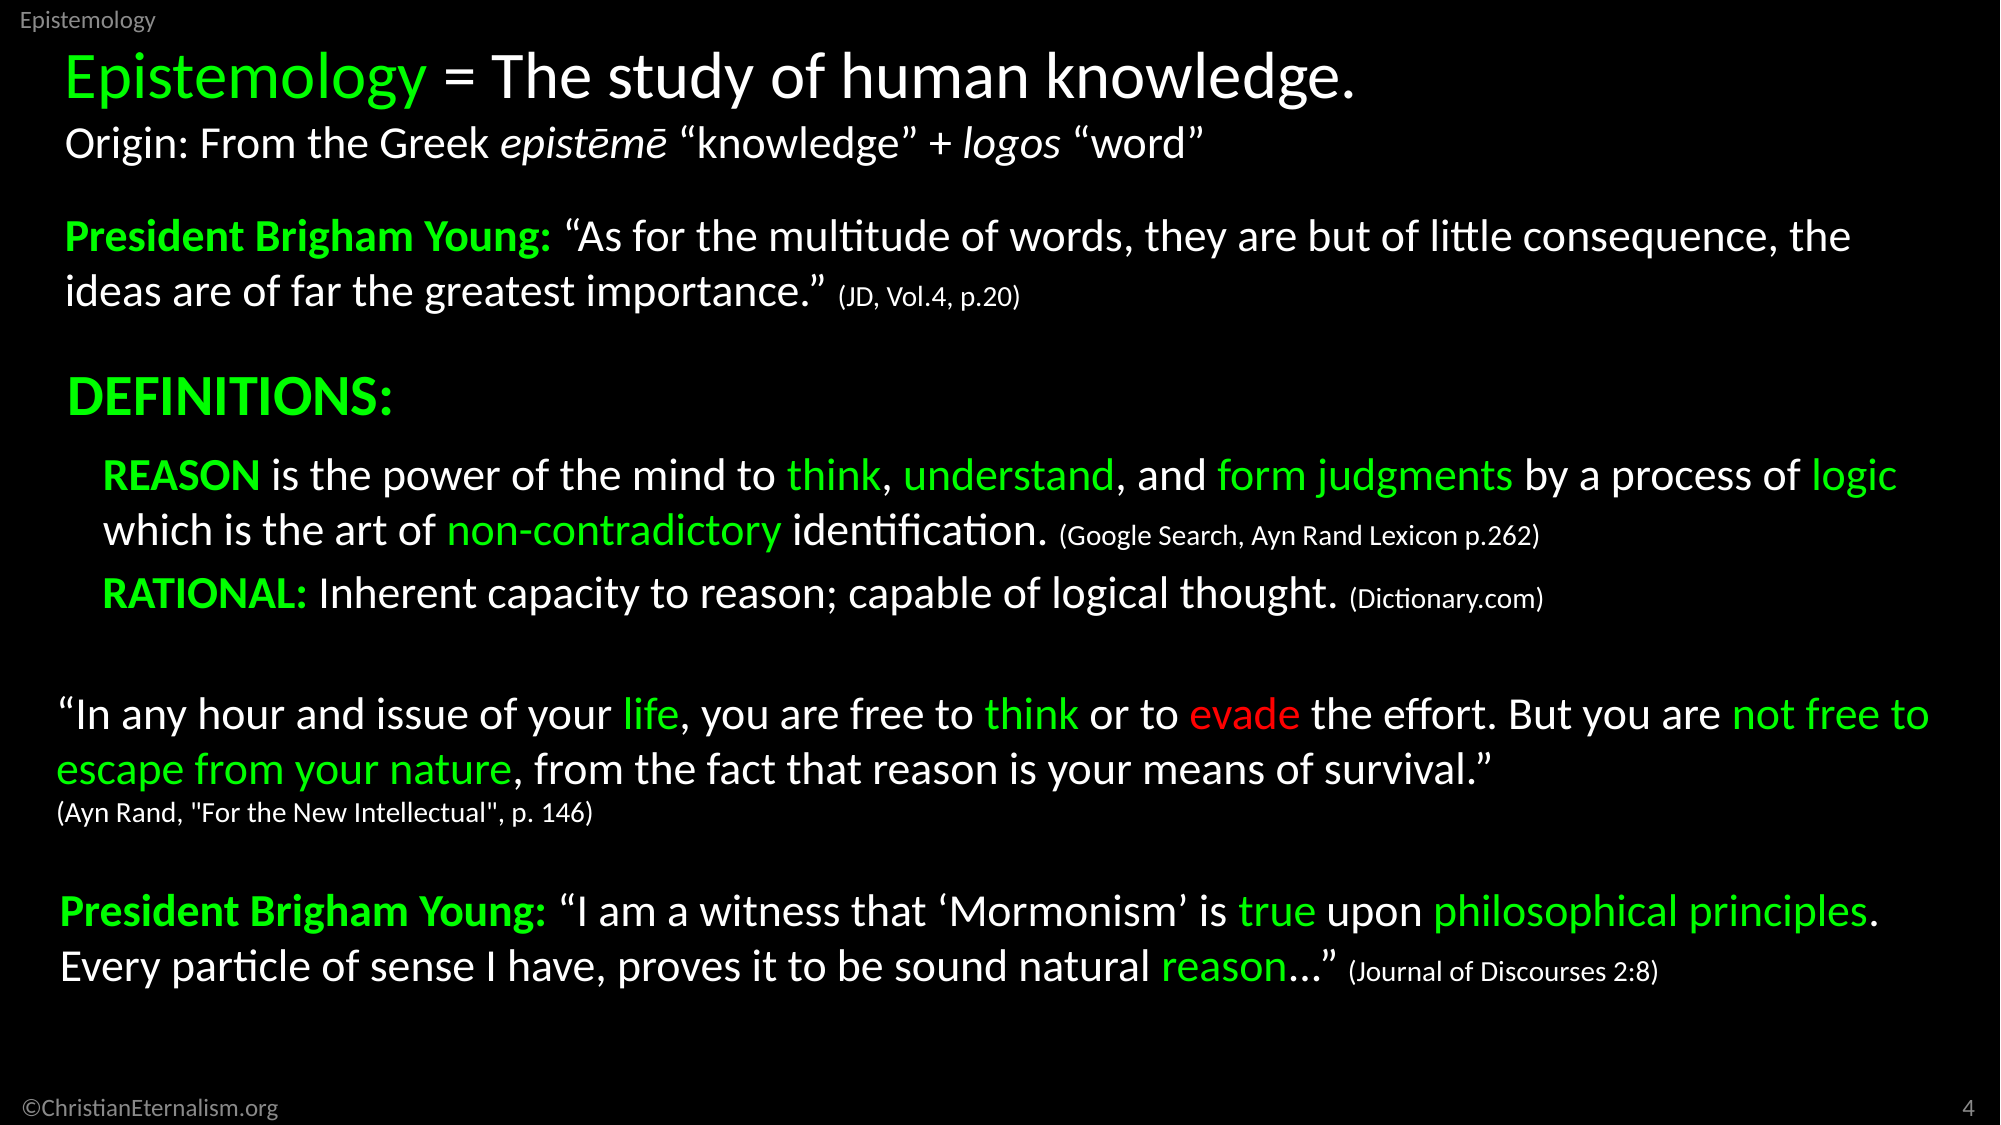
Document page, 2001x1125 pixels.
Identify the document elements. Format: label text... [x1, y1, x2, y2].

footer ©ChristianEternalism.org [0, 1087, 300, 1125]
text_box President Brigham Young: “I am a witness that ‘Mormonism’ is true upon philosophical principles. Every particle of sense I have, proves it to be sound natural reason...” (Journal of Discourses 2:8) [45, 873, 1950, 998]
text_box RATIONAL: Inherent capacity to reason; capable of logical thought. (Dictionary.com) [87, 555, 1850, 625]
text_box President Brigham Young: “As for the multitude of words, they are but of little consequence, the ideas are of far the greatest importance.” (JD, Vol.4, p.20) [49, 198, 1938, 324]
text_box Epistemology = The study of human knowledge. Origin: From the Greek epistēmē “knowledge” + logos “word” [50, 24, 1975, 175]
text_box REASON is the power of the mind to think, understand, and form judgments by a process of logic which is the art of non-contradictory identification. (Google Search, Ayn Rand Lexicon p.262) [88, 437, 1950, 563]
text_box “In any hour and issue of your life, you are free to think or to evade the effort. But you are not free to escape from your nature, from the fact that reason is your means of survival.” (Ayn Rand, "For the New Intellectual", p. 146) [41, 675, 1967, 836]
slide_number 4 [1937, 1087, 2000, 1125]
text_box DEFINITIONS: [49, 350, 413, 435]
